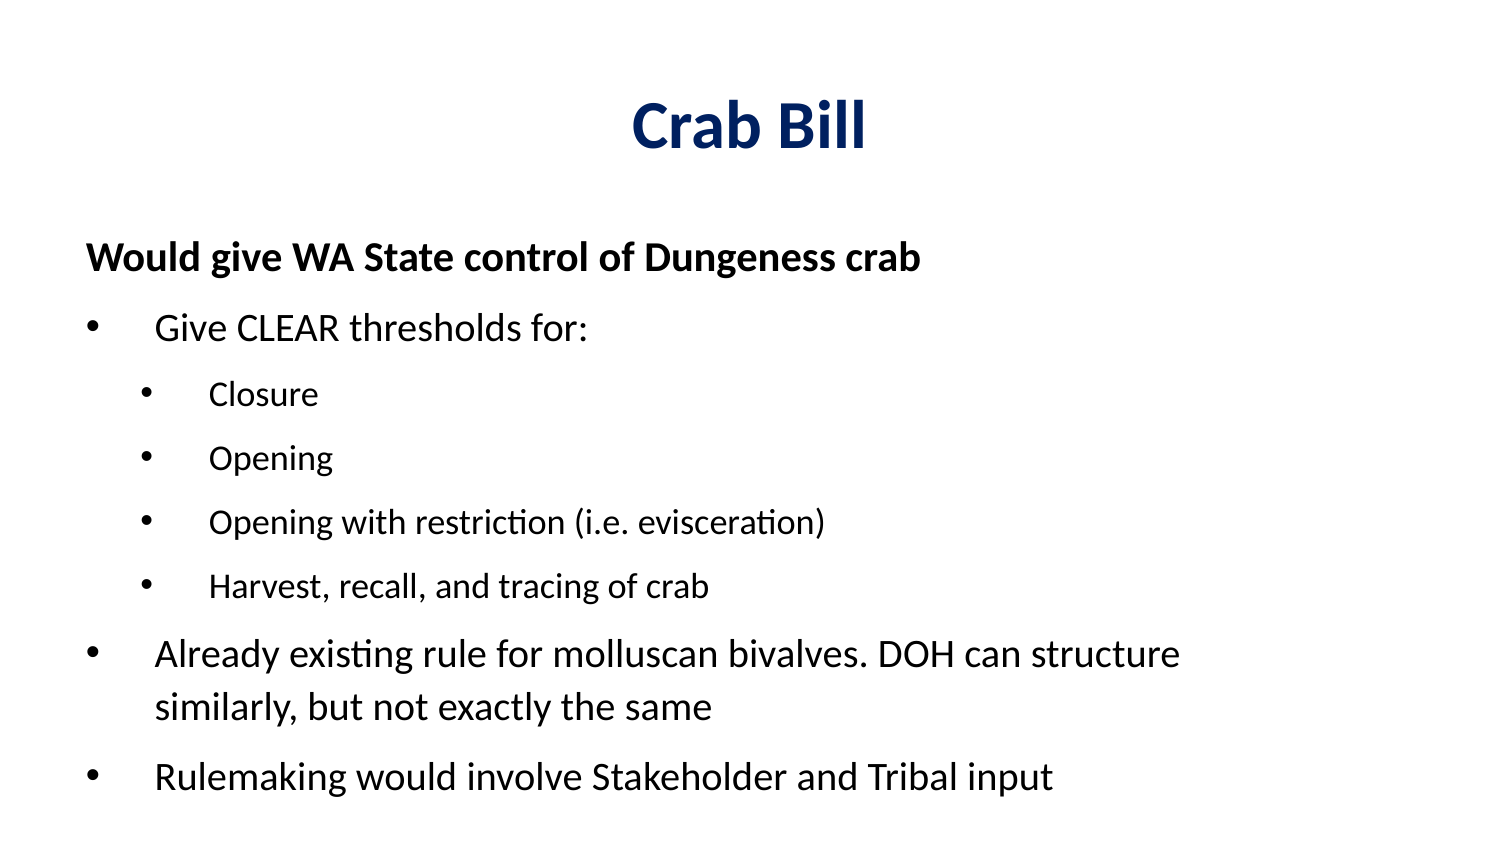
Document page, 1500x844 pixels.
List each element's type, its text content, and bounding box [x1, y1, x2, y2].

title Crab Bill [103, 44, 1397, 208]
list Would give WA State control of Dungeness crab Give CLEAR thresholds for: Closure Opening Opening with restriction (i.e. evisceration) Harvest, recall, and tracing of crab Already existing rule for molluscan bivalves. DOH can structure similarly, but not exactly the same Rulemaking would involve Stakeholder and Tribal input [74, 218, 1320, 808]
